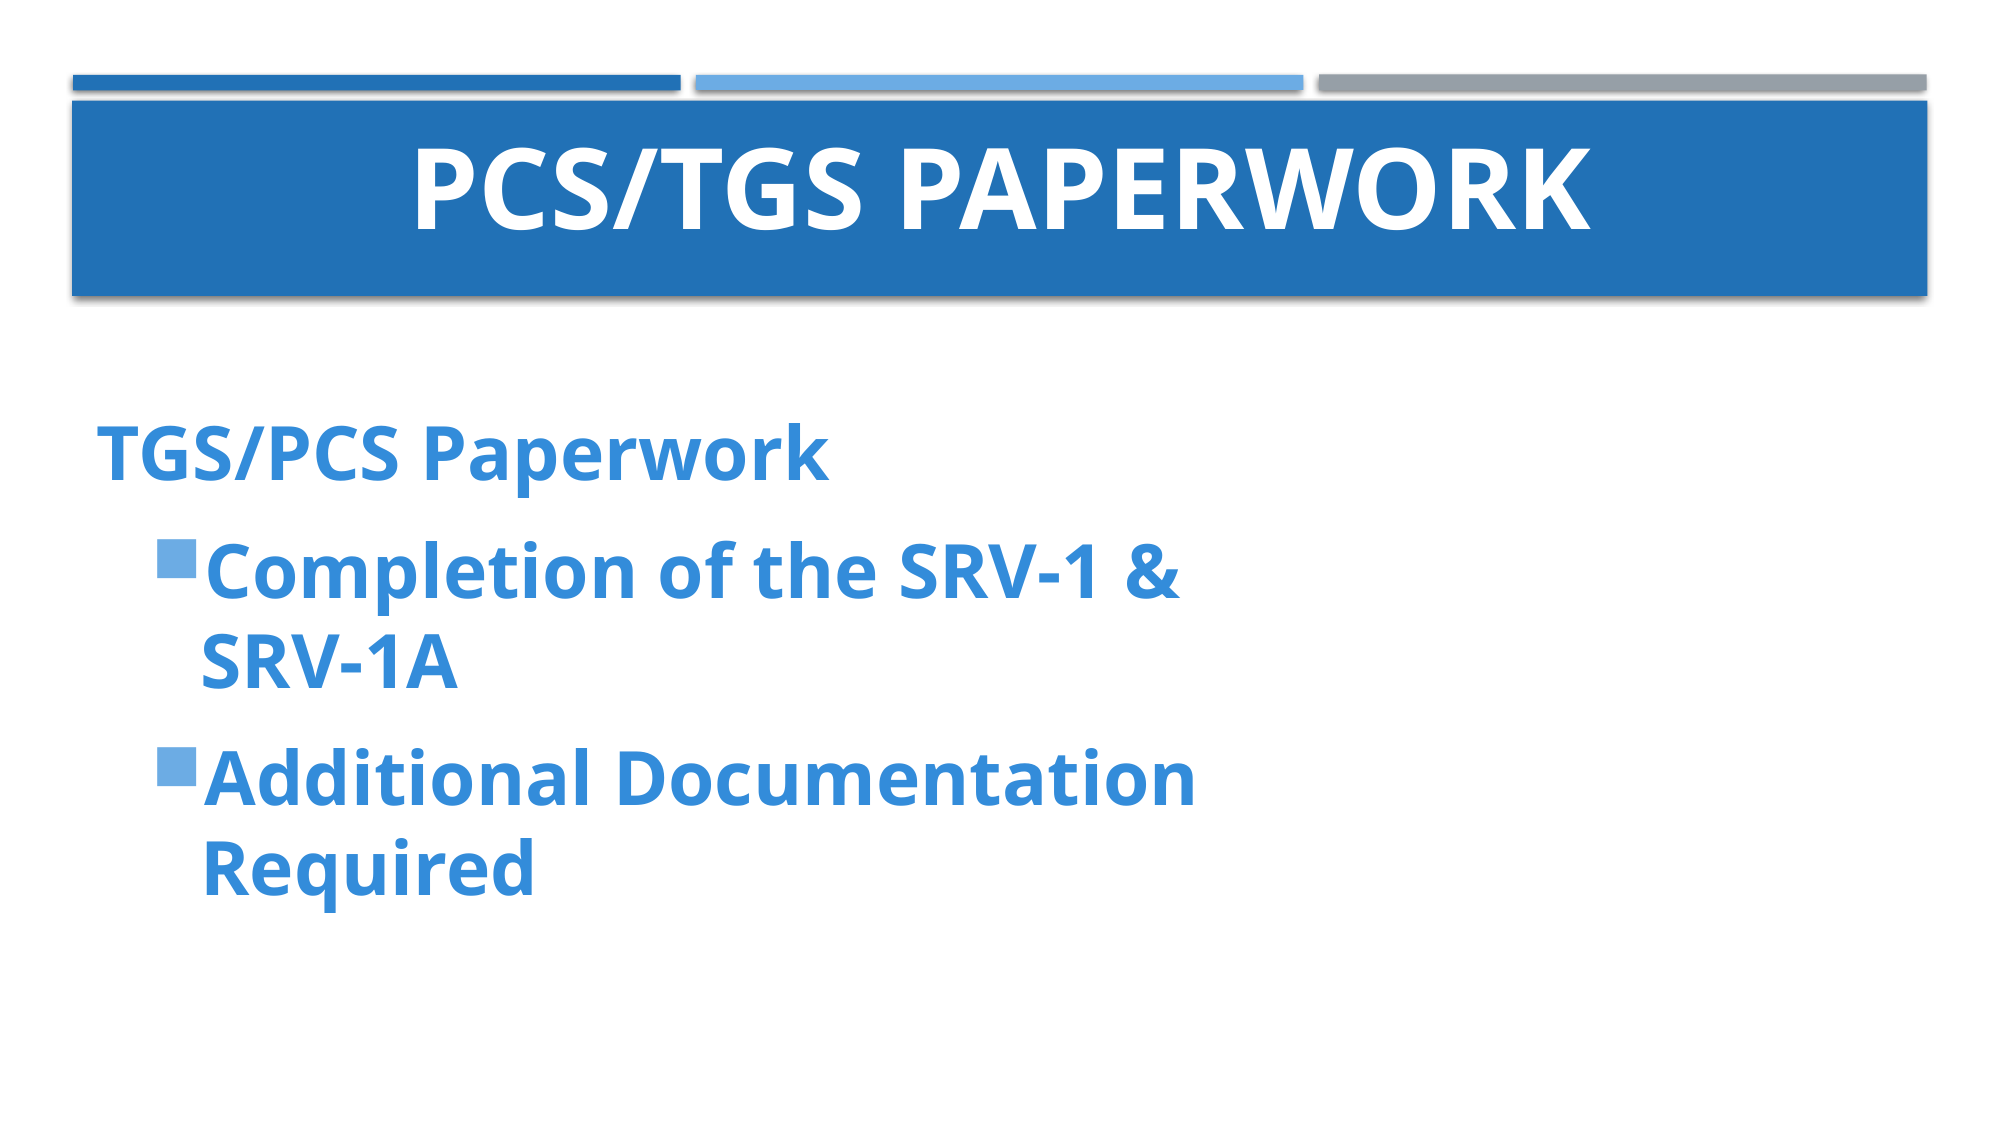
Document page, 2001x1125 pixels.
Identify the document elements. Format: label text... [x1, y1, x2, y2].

title PCS/TGS PAPERWORK [81, 112, 1919, 260]
list TGS/PCS Paperwork Completion of the SRV-1 & SRV-1A Additional Documentation Required [81, 302, 1340, 1096]
